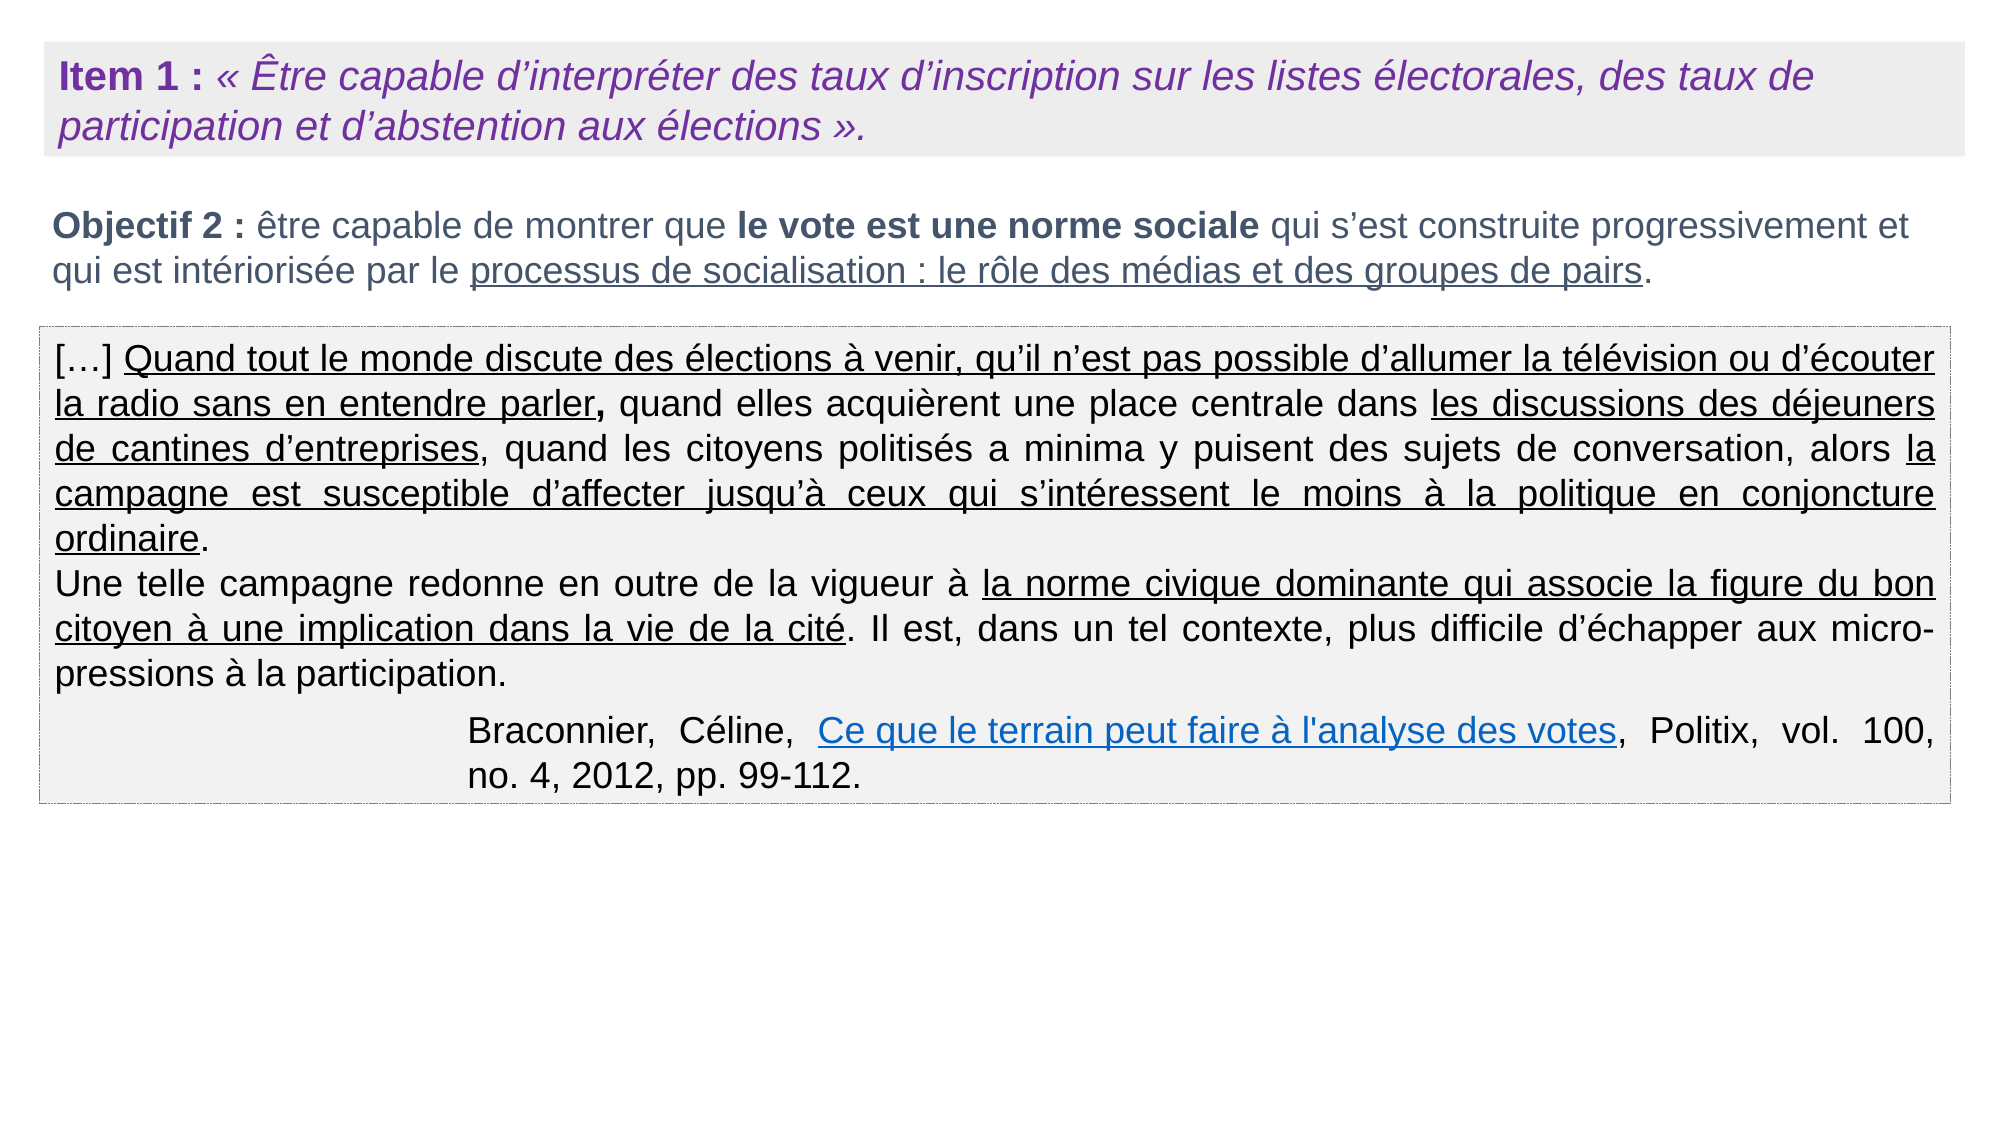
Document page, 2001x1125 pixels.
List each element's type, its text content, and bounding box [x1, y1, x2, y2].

text_box Objectif 2 : être capable de montrer que le vote est une norme sociale qui s’est construite progressivement et qui est intériorisée par le processus de socialisation : le rôle des médias et des groupes de pairs. [37, 193, 1953, 299]
text_box Item 1 : « Être capable d’interpréter des taux d’inscription sur les listes électorales, des taux de participation et d’abstention aux élections ». [43, 41, 1965, 157]
text_box […] Quand tout le monde discute des élections à venir, qu’il n’est pas possible d’allumer la télévision ou d’écouter la radio sans en entendre parler, quand elles acquièrent une place centrale dans les discussions des déjeuners de cantines d’entreprises, quand les citoyens politisés a minima y puisent des sujets de conversation, alors la campagne est susceptible d’affecter jusqu’à ceux qui s’intéressent le moins à la politique en conjoncture ordinaire. Une telle campagne redonne en outre de la vigueur à la norme civique dominante qui associe la figure du bon citoyen à une implication dans la vie de la cité. Il est, dans un tel contexte, plus difficile d’échapper aux micro-pressions à la participation. Braconnier, Céline, Ce que le terrain peut faire à l'analyse des votes, Politix, vol. 100, no. 4, 2012, pp. 99-112. [39, 326, 1951, 804]
